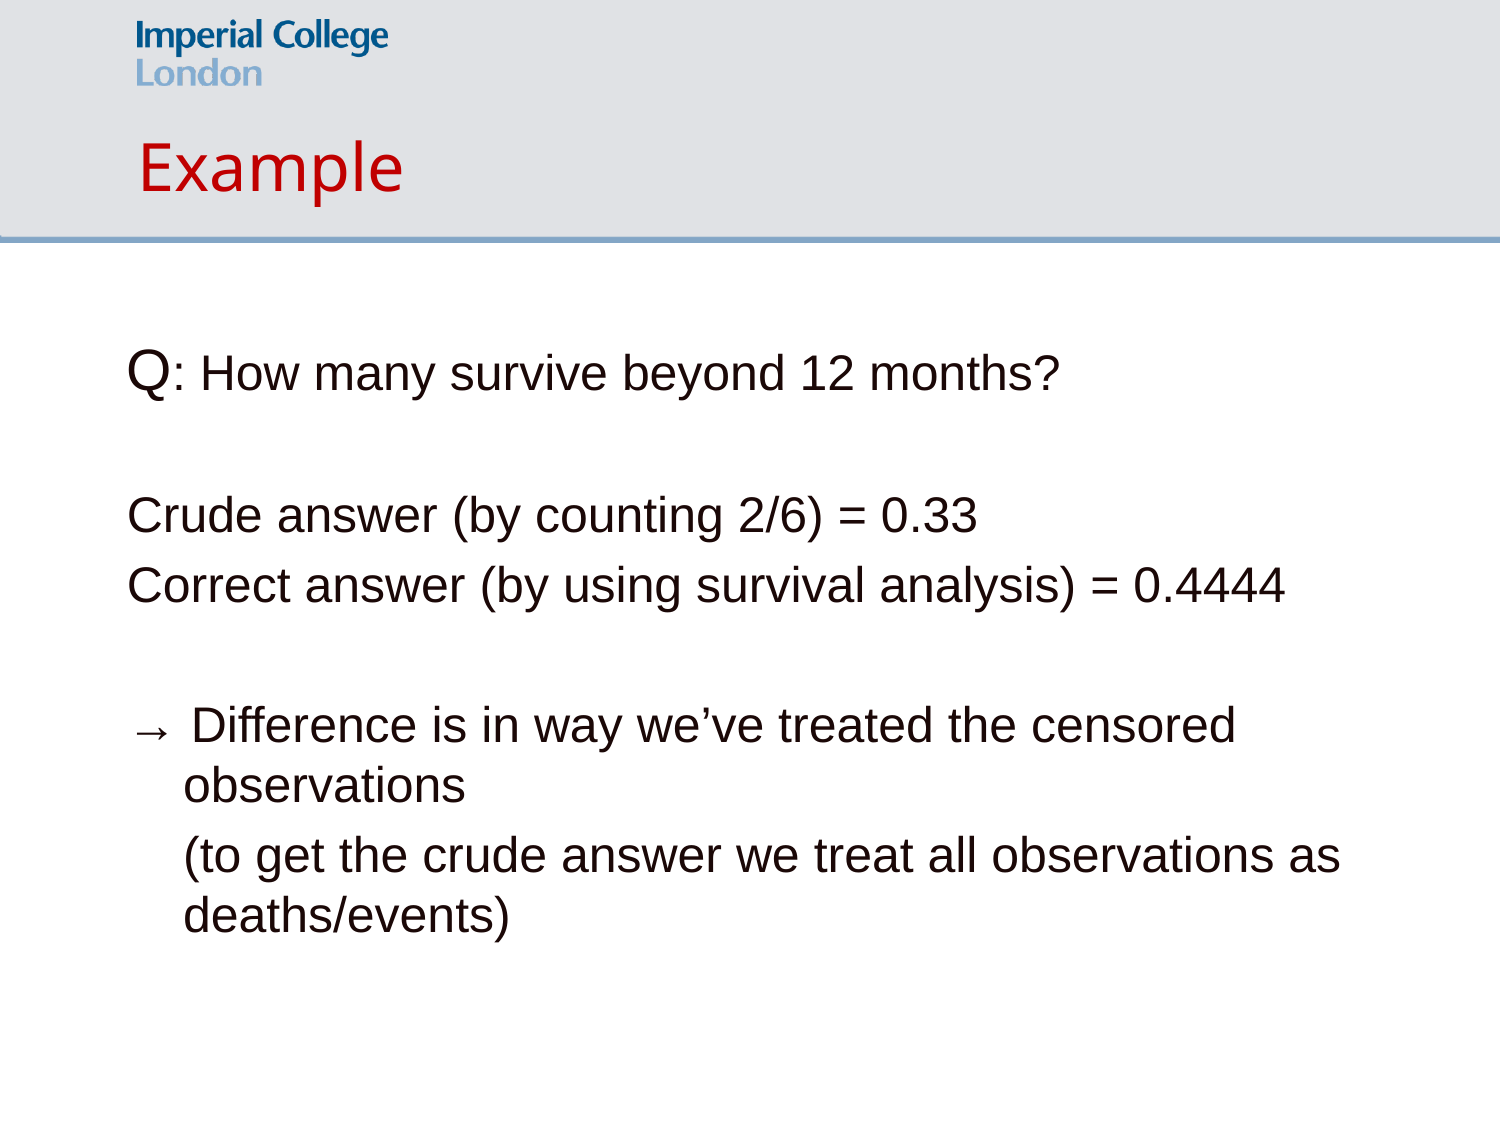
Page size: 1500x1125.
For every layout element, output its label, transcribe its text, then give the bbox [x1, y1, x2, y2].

title Example [137, 99, 1375, 205]
picture [0, 0, 1500, 243]
text_box Q: How many survive beyond 12 months? Crude answer (by counting 2/6) = 0.33 Correct answer (by using survival analysis) = 0.4444 → Difference is in way we’ve treated the censored observations (to get the crude answer we treat all observations as deaths/events) [112, 243, 1388, 919]
